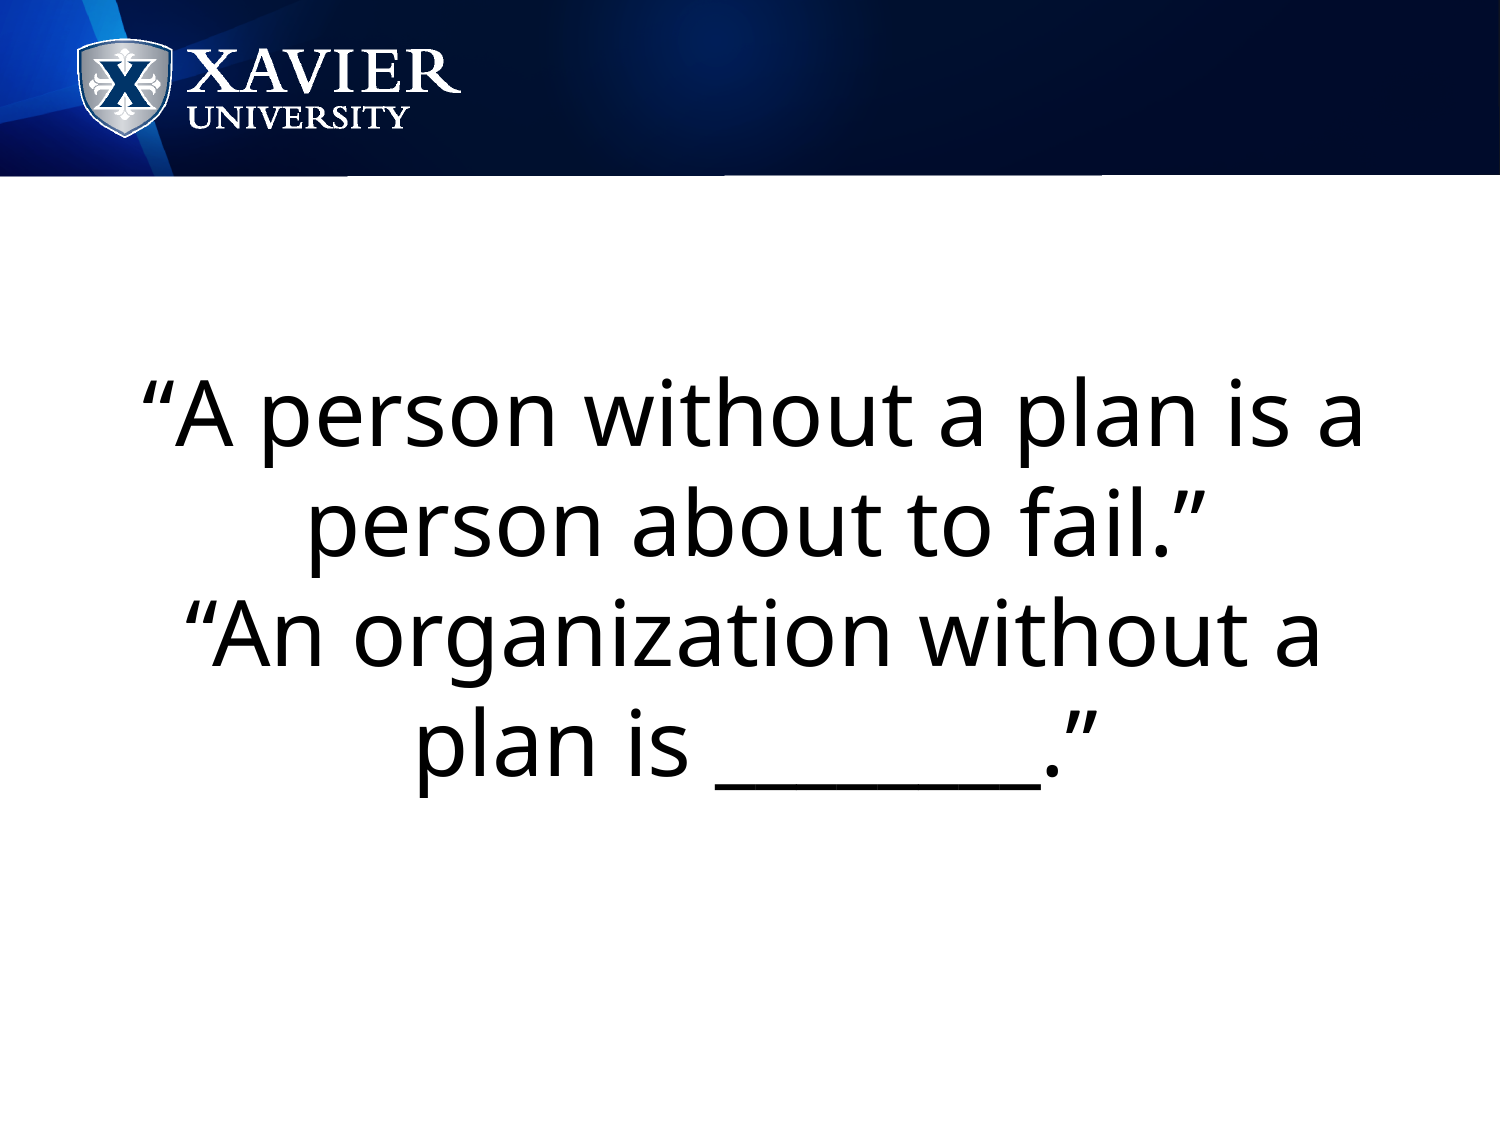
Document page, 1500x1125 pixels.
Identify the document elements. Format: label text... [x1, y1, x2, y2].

title “A person without a plan is a person about to fail.” “An organization without a plan is ________.” [69, 278, 1442, 871]
picture [0, 0, 1500, 1125]
